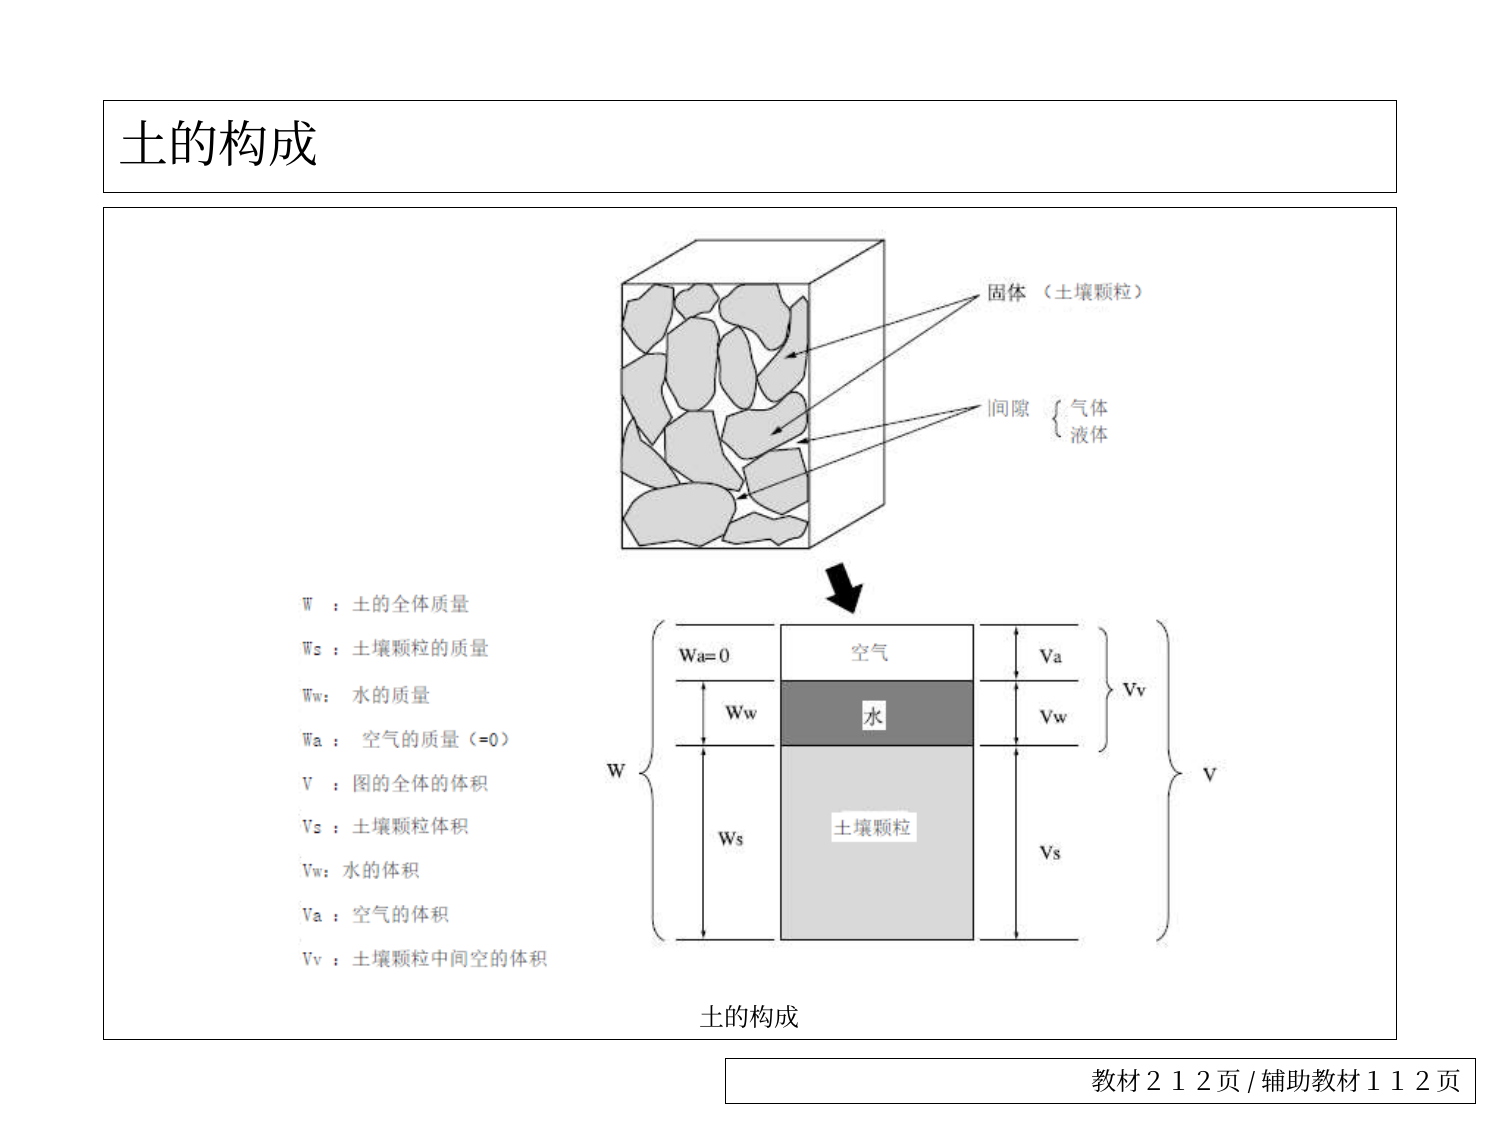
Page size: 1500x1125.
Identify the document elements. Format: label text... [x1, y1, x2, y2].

text_box 土的构成 [605, 994, 895, 1039]
title 土的构成 [103, 100, 1397, 193]
text_box 教材２１２页/辅助教材１１２页 [725, 1058, 1476, 1104]
text_box [103, 207, 1397, 1040]
picture [274, 227, 1227, 982]
